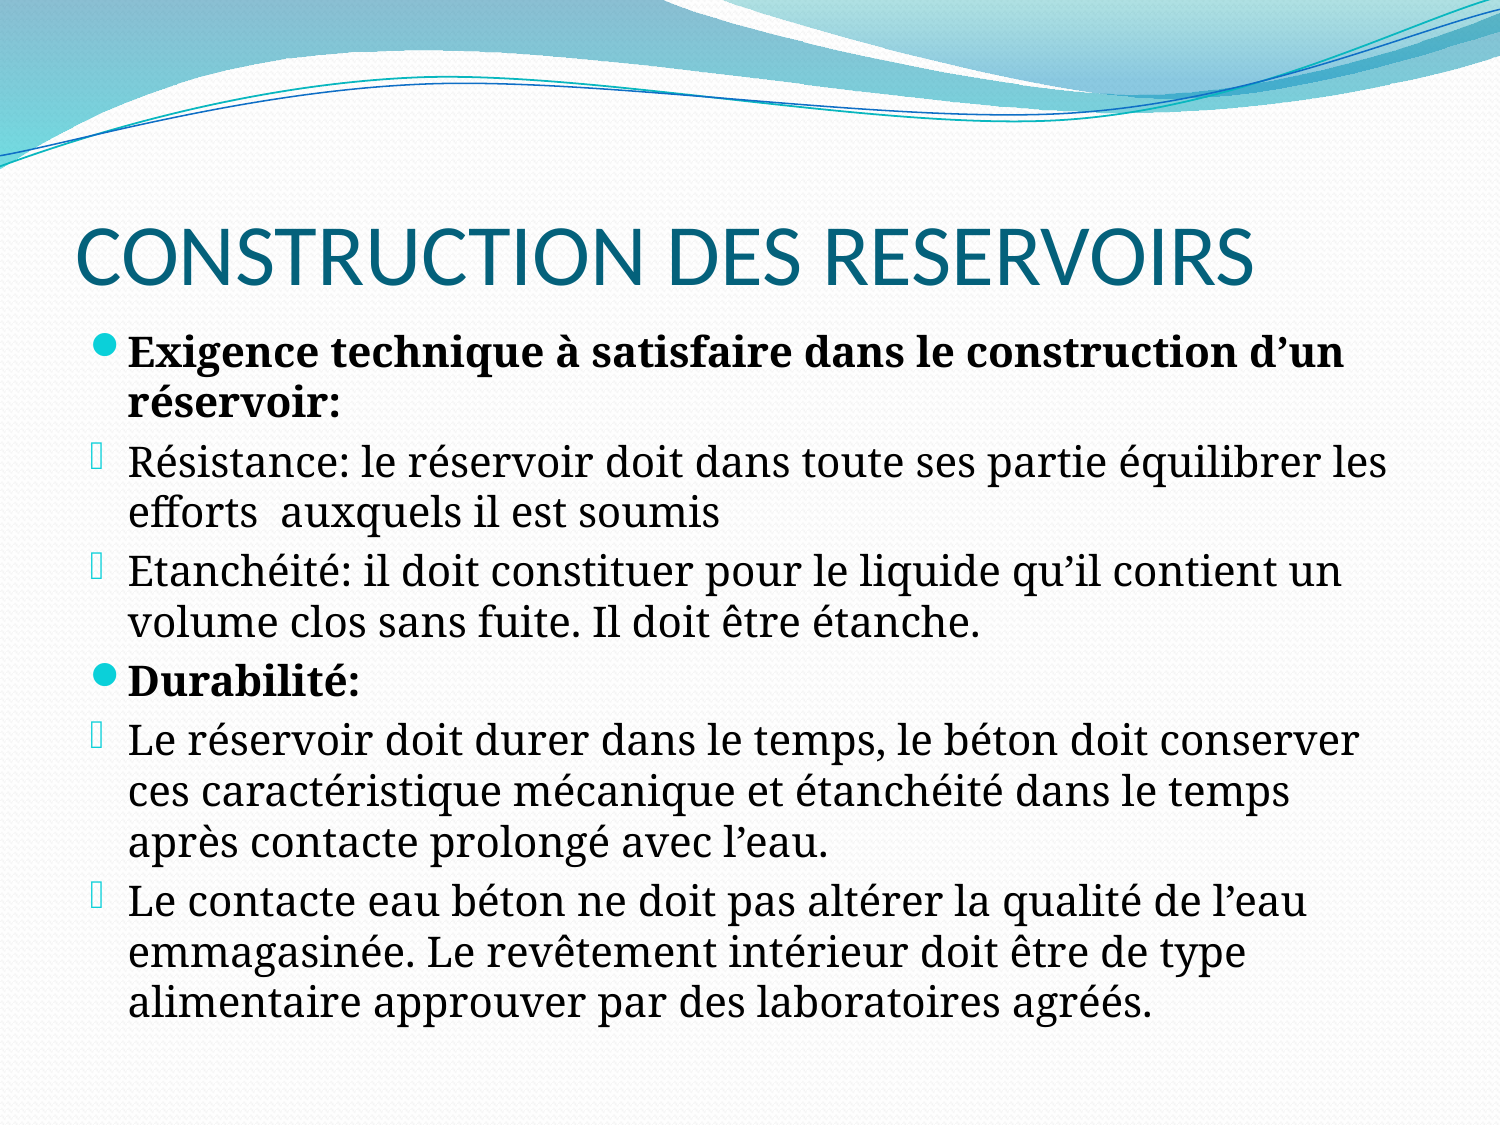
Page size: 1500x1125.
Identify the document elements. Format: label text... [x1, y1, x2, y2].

title CONSTRUCTION DES RESERVOIRS [75, 115, 1425, 303]
list Exigence technique à satisfaire dans le construction d’un réservoir: Résistance: le réservoir doit dans toute ses partie équilibrer les efforts auxquels il est soumis Etanchéité: il doit constituer pour le liquide qu’il contient un volume clos sans fuite. Il doit être étanche. Durabilité: Le réservoir doit durer dans le temps, le béton doit conserver ces caractéristique mécanique et étanchéité dans le temps après contacte prolongé avec l’eau. Le contacte eau béton ne doit pas altérer la qualité de l’eau emmagasinée. Le revêtement intérieur doit être de type alimentaire approuver par des laboratoires agréés. [75, 317, 1425, 1038]
